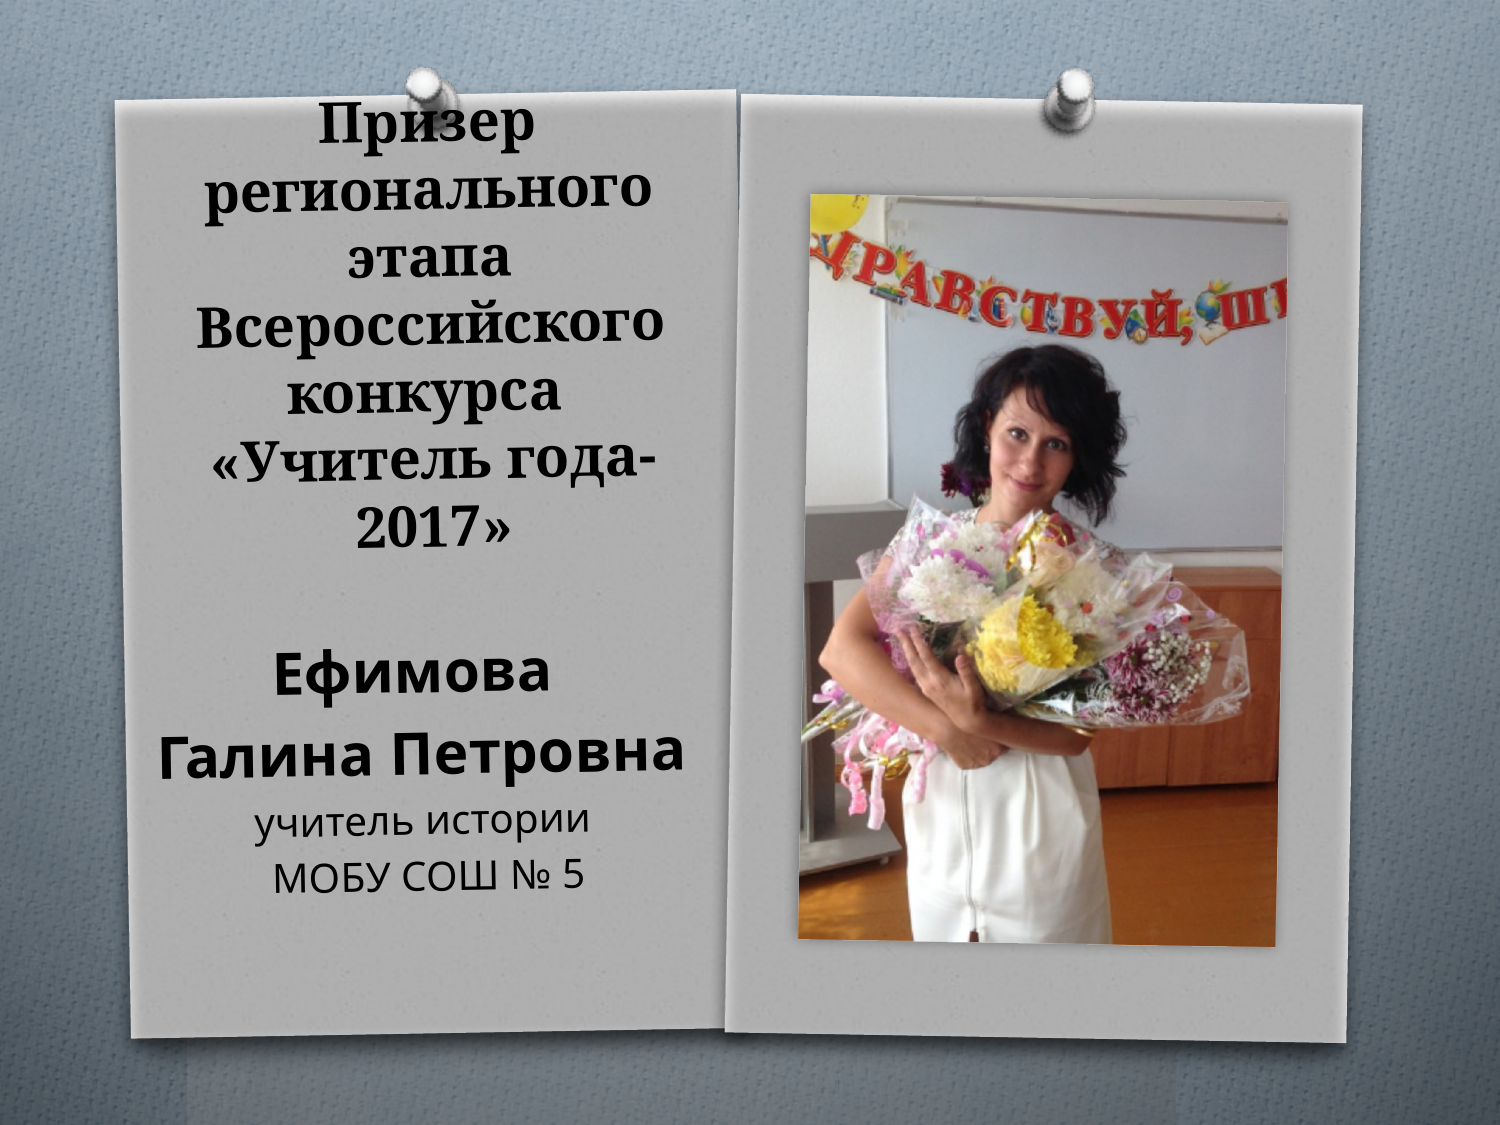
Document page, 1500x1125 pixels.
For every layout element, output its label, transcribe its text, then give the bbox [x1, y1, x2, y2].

title Призер регионального этапа Всероссийского конкурса «Учитель года-2017» [135, 314, 731, 571]
picture [1016, 42, 1138, 162]
picture [376, 35, 497, 157]
list Ефимова Галина Петровна учитель истории МОБУ СОШ № 5 [135, 621, 709, 977]
picture [799, 195, 1288, 947]
